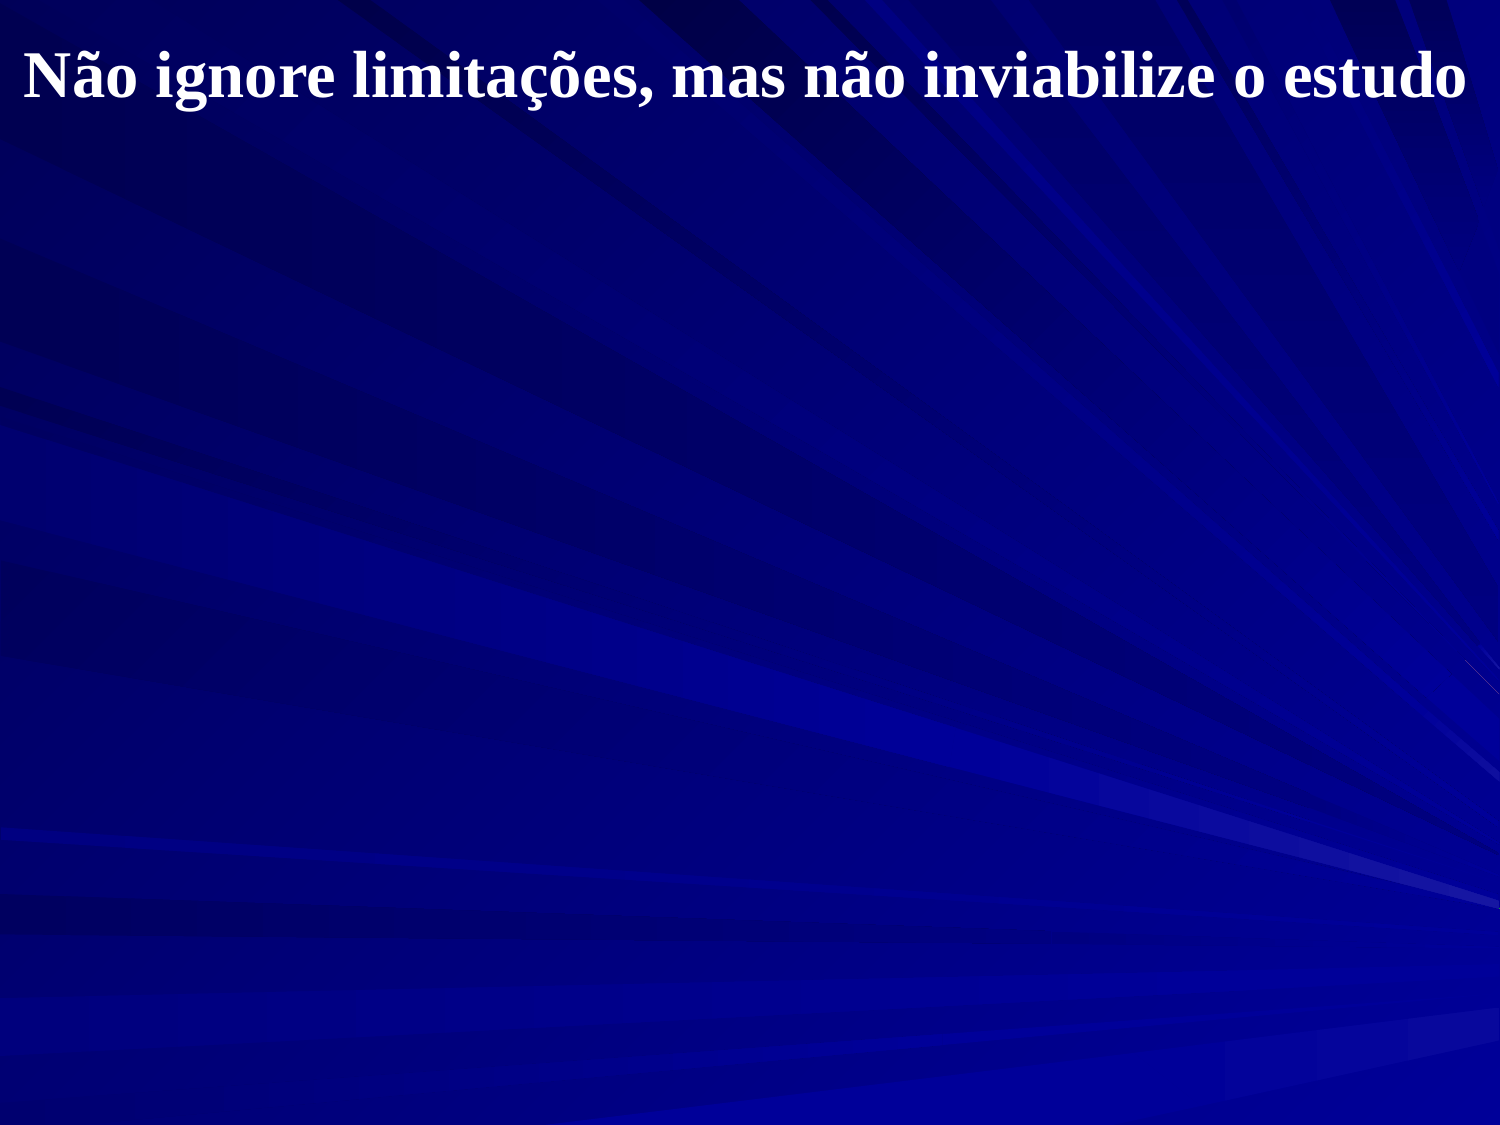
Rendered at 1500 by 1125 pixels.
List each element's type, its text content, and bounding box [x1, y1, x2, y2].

text_box Não ignore limitações, mas não inviabilize o estudo [9, 23, 1486, 119]
